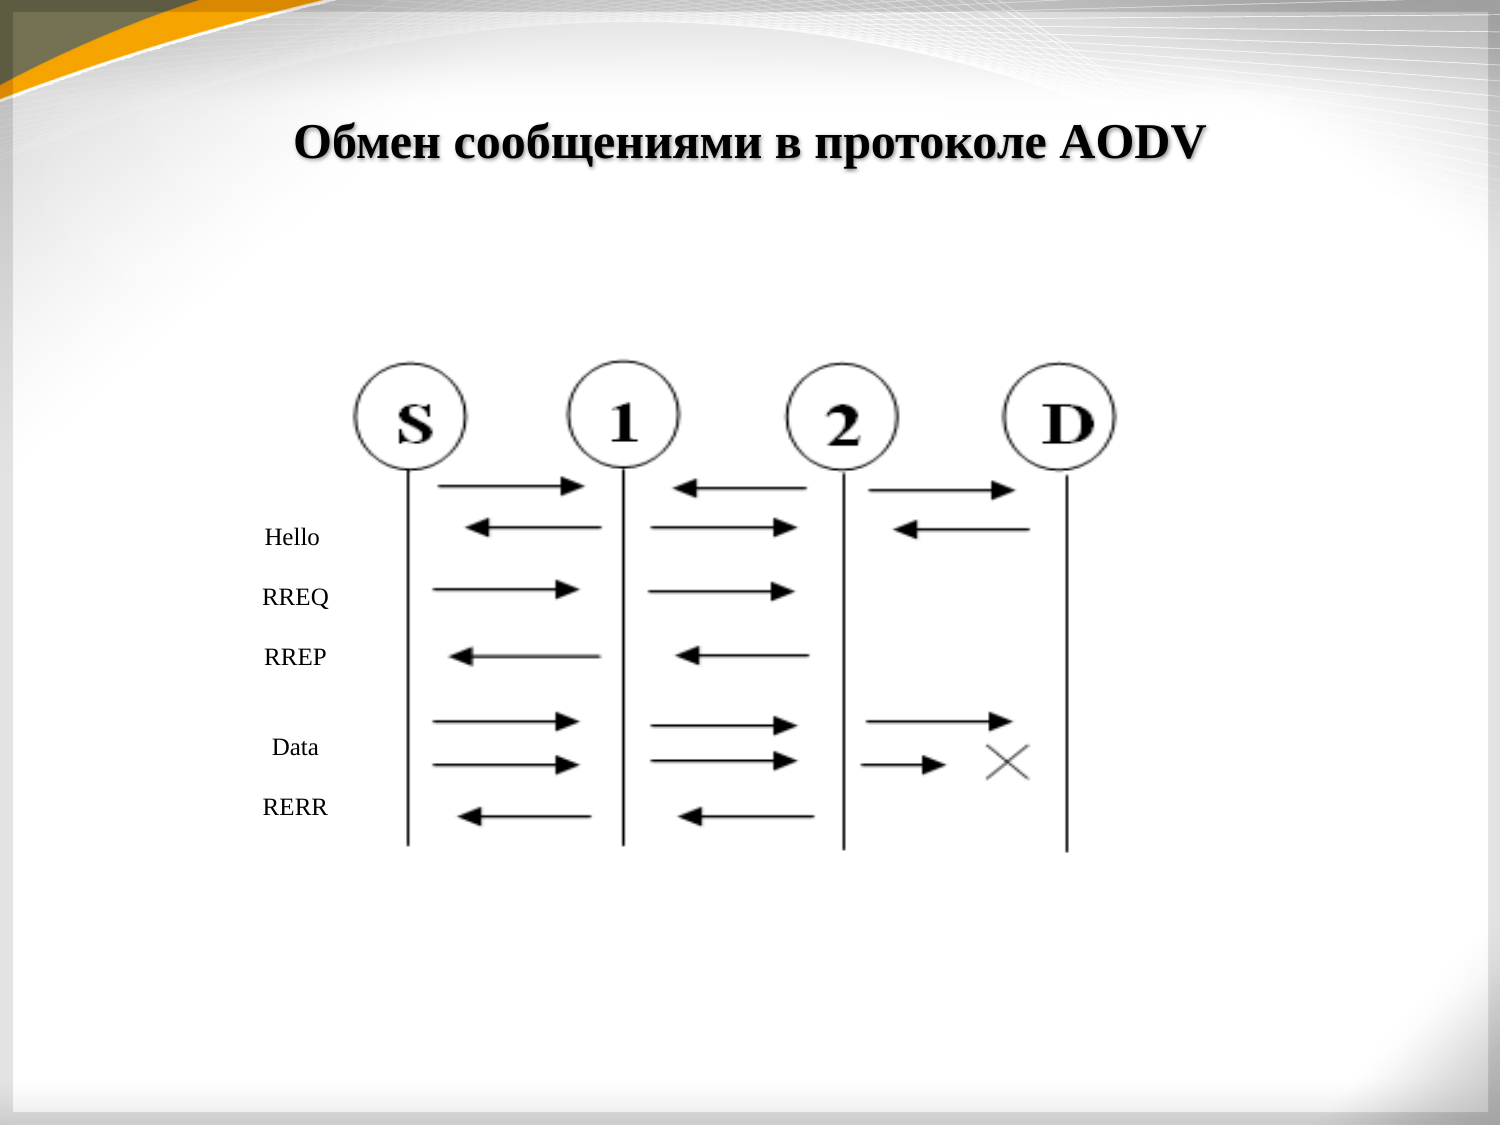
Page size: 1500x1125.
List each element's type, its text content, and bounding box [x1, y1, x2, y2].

title Обмен сообщениями в протоколе AODV [75, 45, 1425, 233]
picture [0, 0, 1500, 1125]
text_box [206, 314, 1129, 886]
